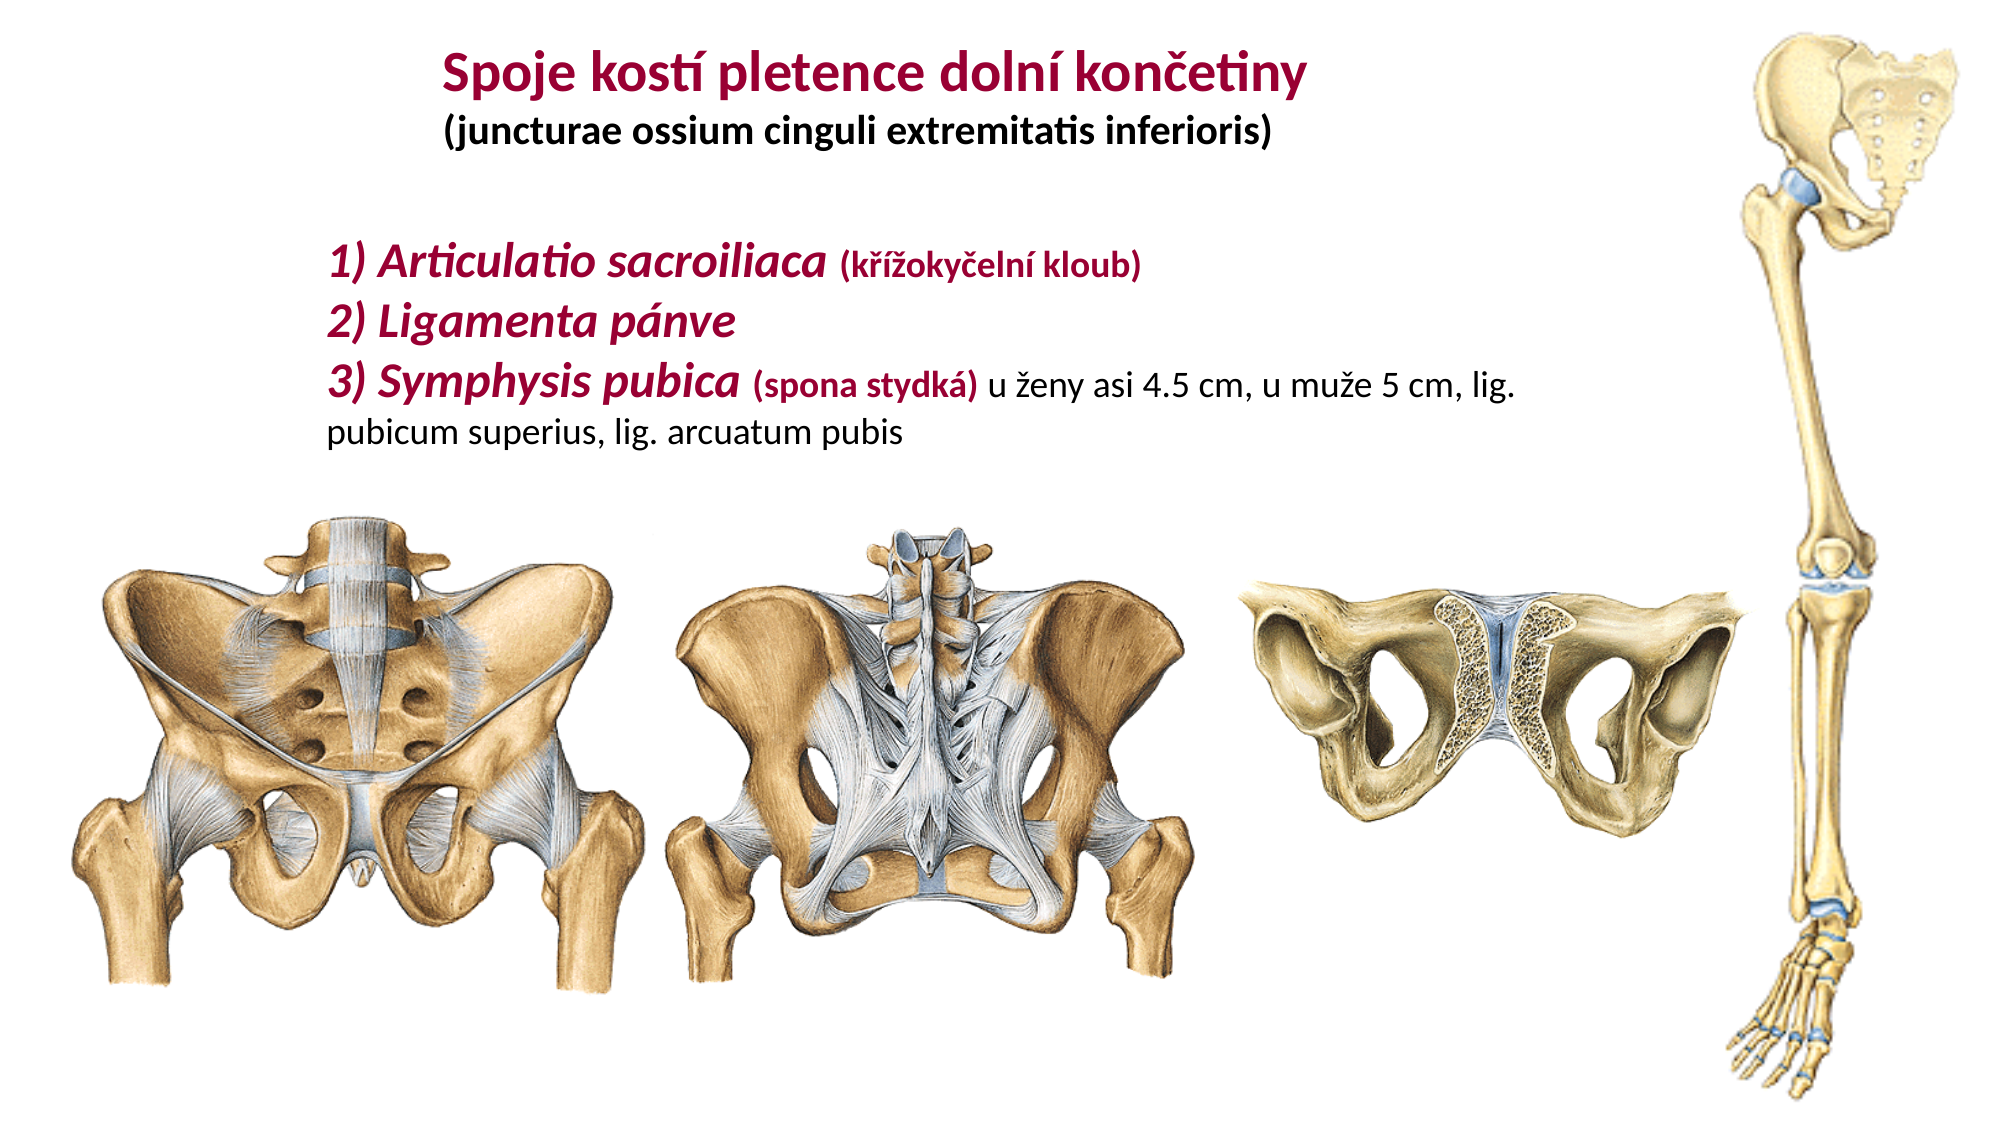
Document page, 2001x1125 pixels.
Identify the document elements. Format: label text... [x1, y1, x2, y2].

picture [1231, 25, 1966, 1105]
picture [55, 512, 1201, 1003]
text_box Spoje kostí pletence dolní končetiny (juncturae ossium cinguli extremitatis inferioris)) [428, 26, 1586, 211]
text_box 1) Articulatio sacroiliaca (křížokyčelní kloub) 2) Ligamenta pánve 3) Symphysis pubica (spona stydká) u ženy asi 4.5 cm, u muže 5 cm, lig. pubicum superius, lig. arcuatum pubis [311, 219, 1657, 505]
